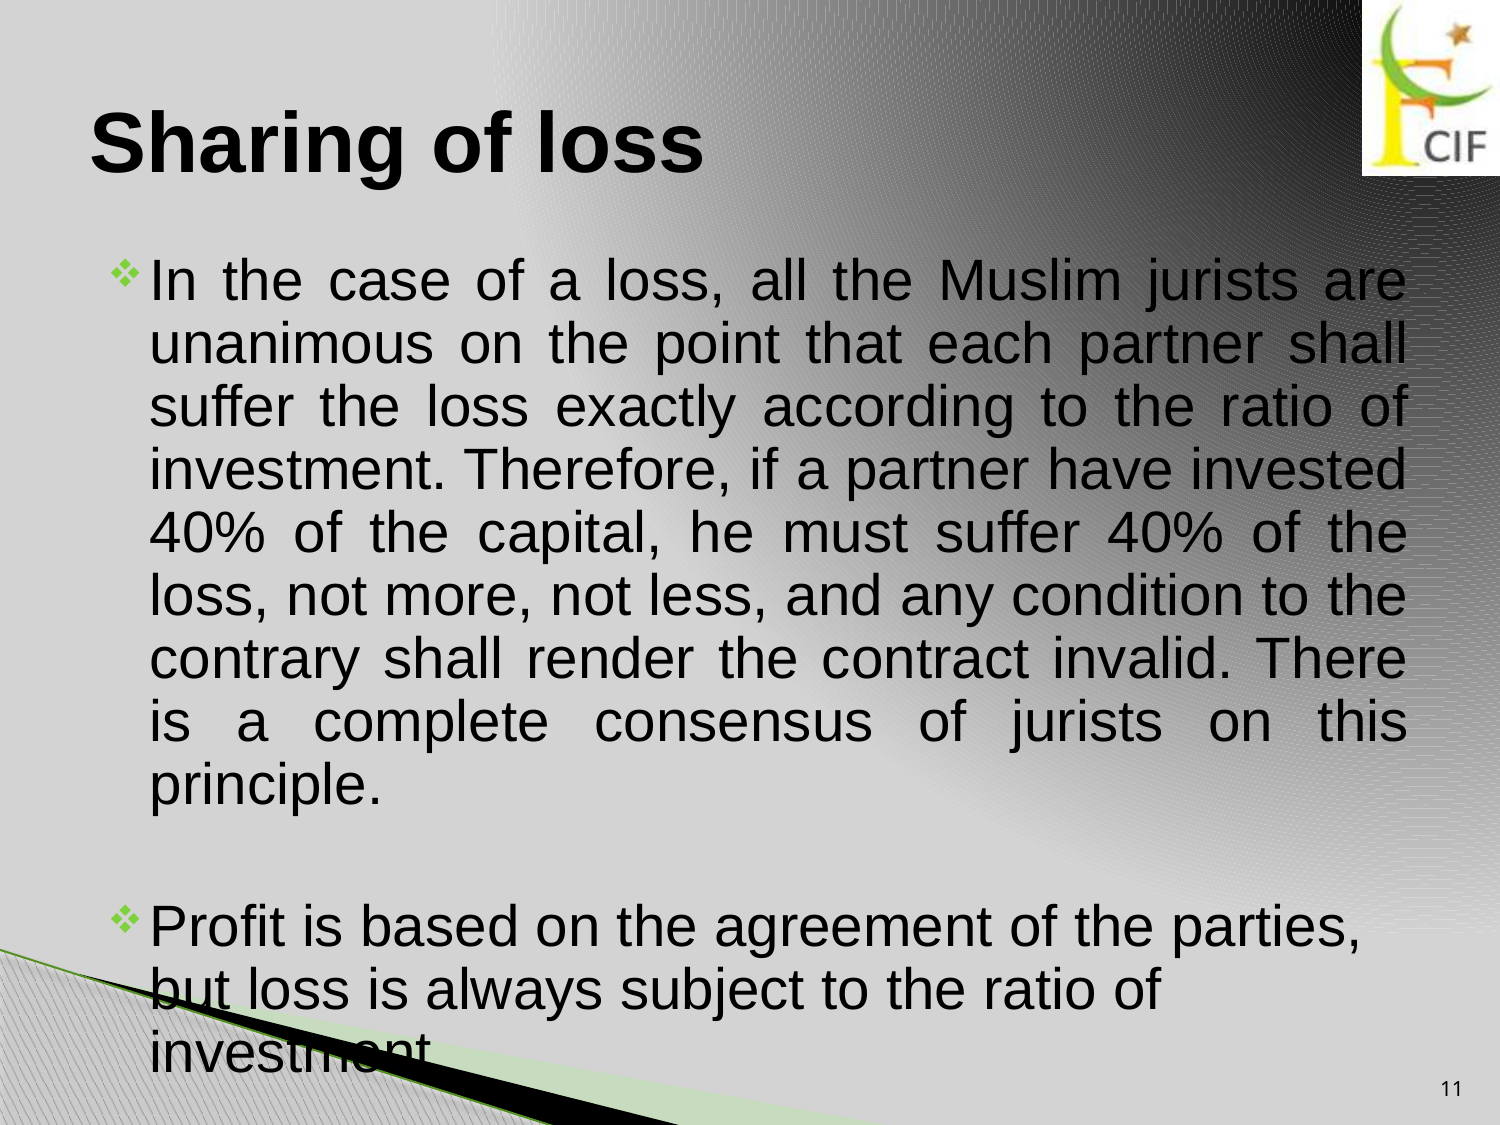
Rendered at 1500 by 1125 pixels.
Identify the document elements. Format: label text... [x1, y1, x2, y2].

title Sharing of loss [75, 45, 1425, 233]
list In the case of a loss, all the Muslim jurists are unanimous on the point that each partner shall suffer the loss exactly according to the ratio of investment. Therefore, if a partner have invested 40% of the capital, he must suffer 40% of the loss, not more, not less, and any condition to the contrary shall render the contract invalid. There is a complete consensus of jurists on this principle. Profit is based on the agreement of the parties, but loss is always subject to the ratio of investment. [75, 243, 1425, 986]
picture [1361, 0, 1500, 176]
slide_number 11 [1418, 1051, 1479, 1112]
